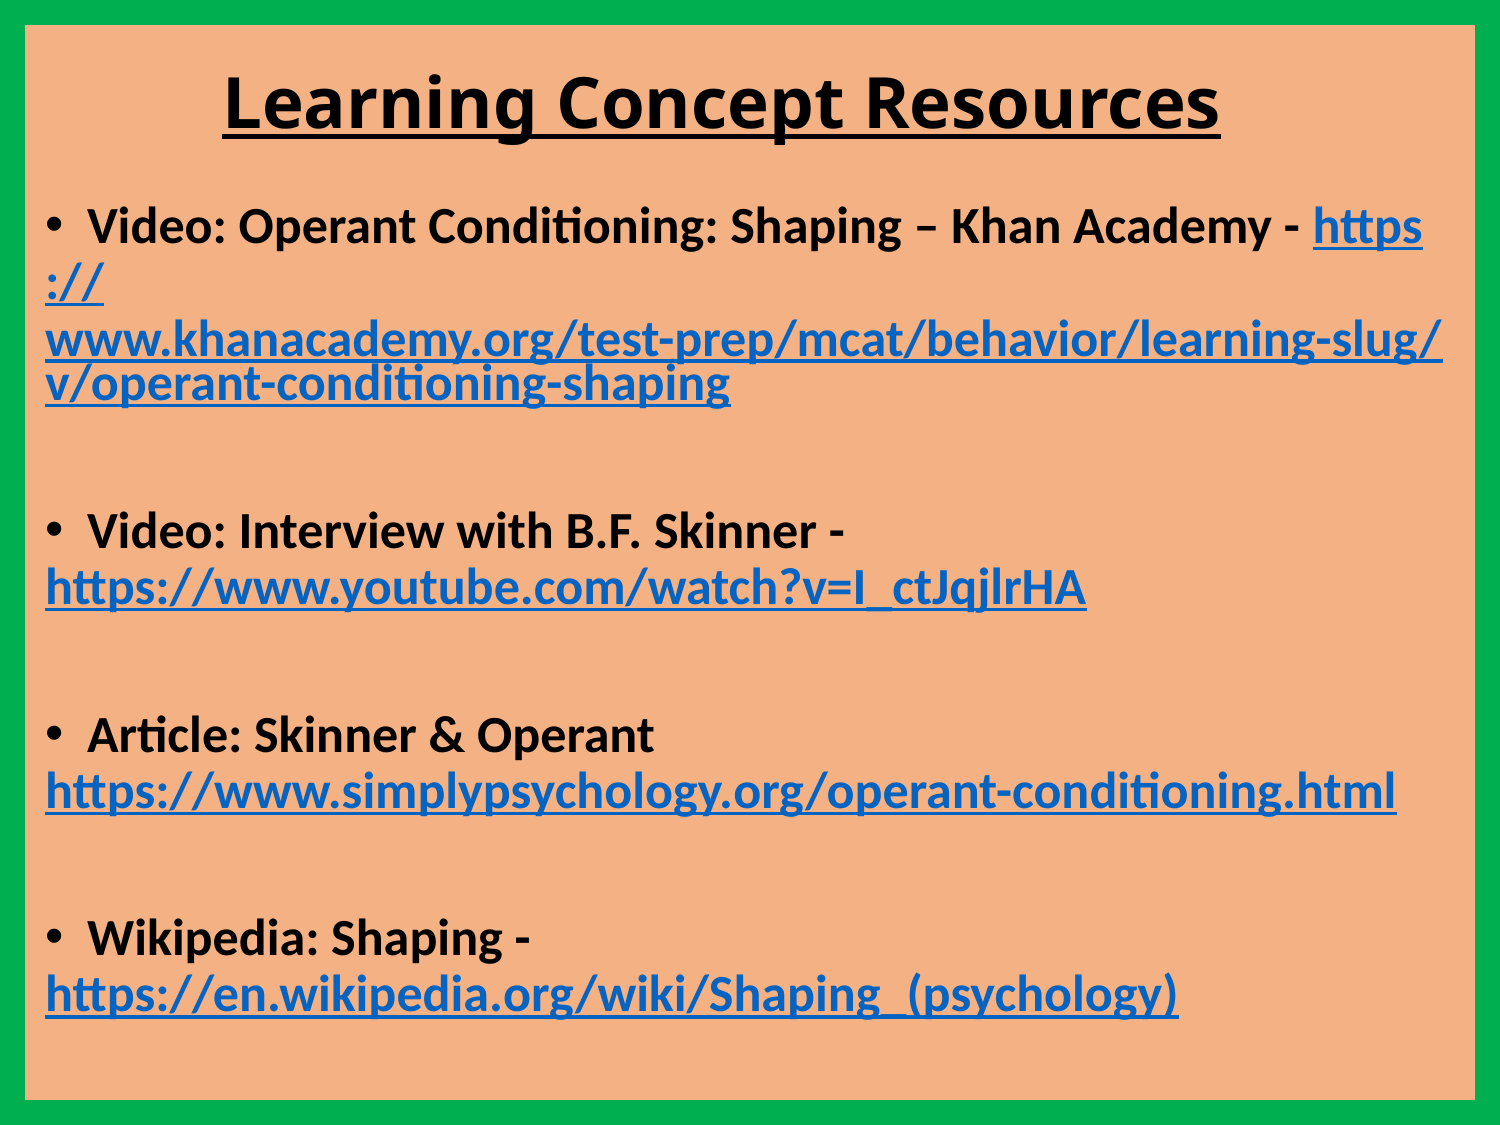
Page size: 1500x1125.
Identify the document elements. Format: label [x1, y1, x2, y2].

text_box [0, 0, 1500, 1125]
